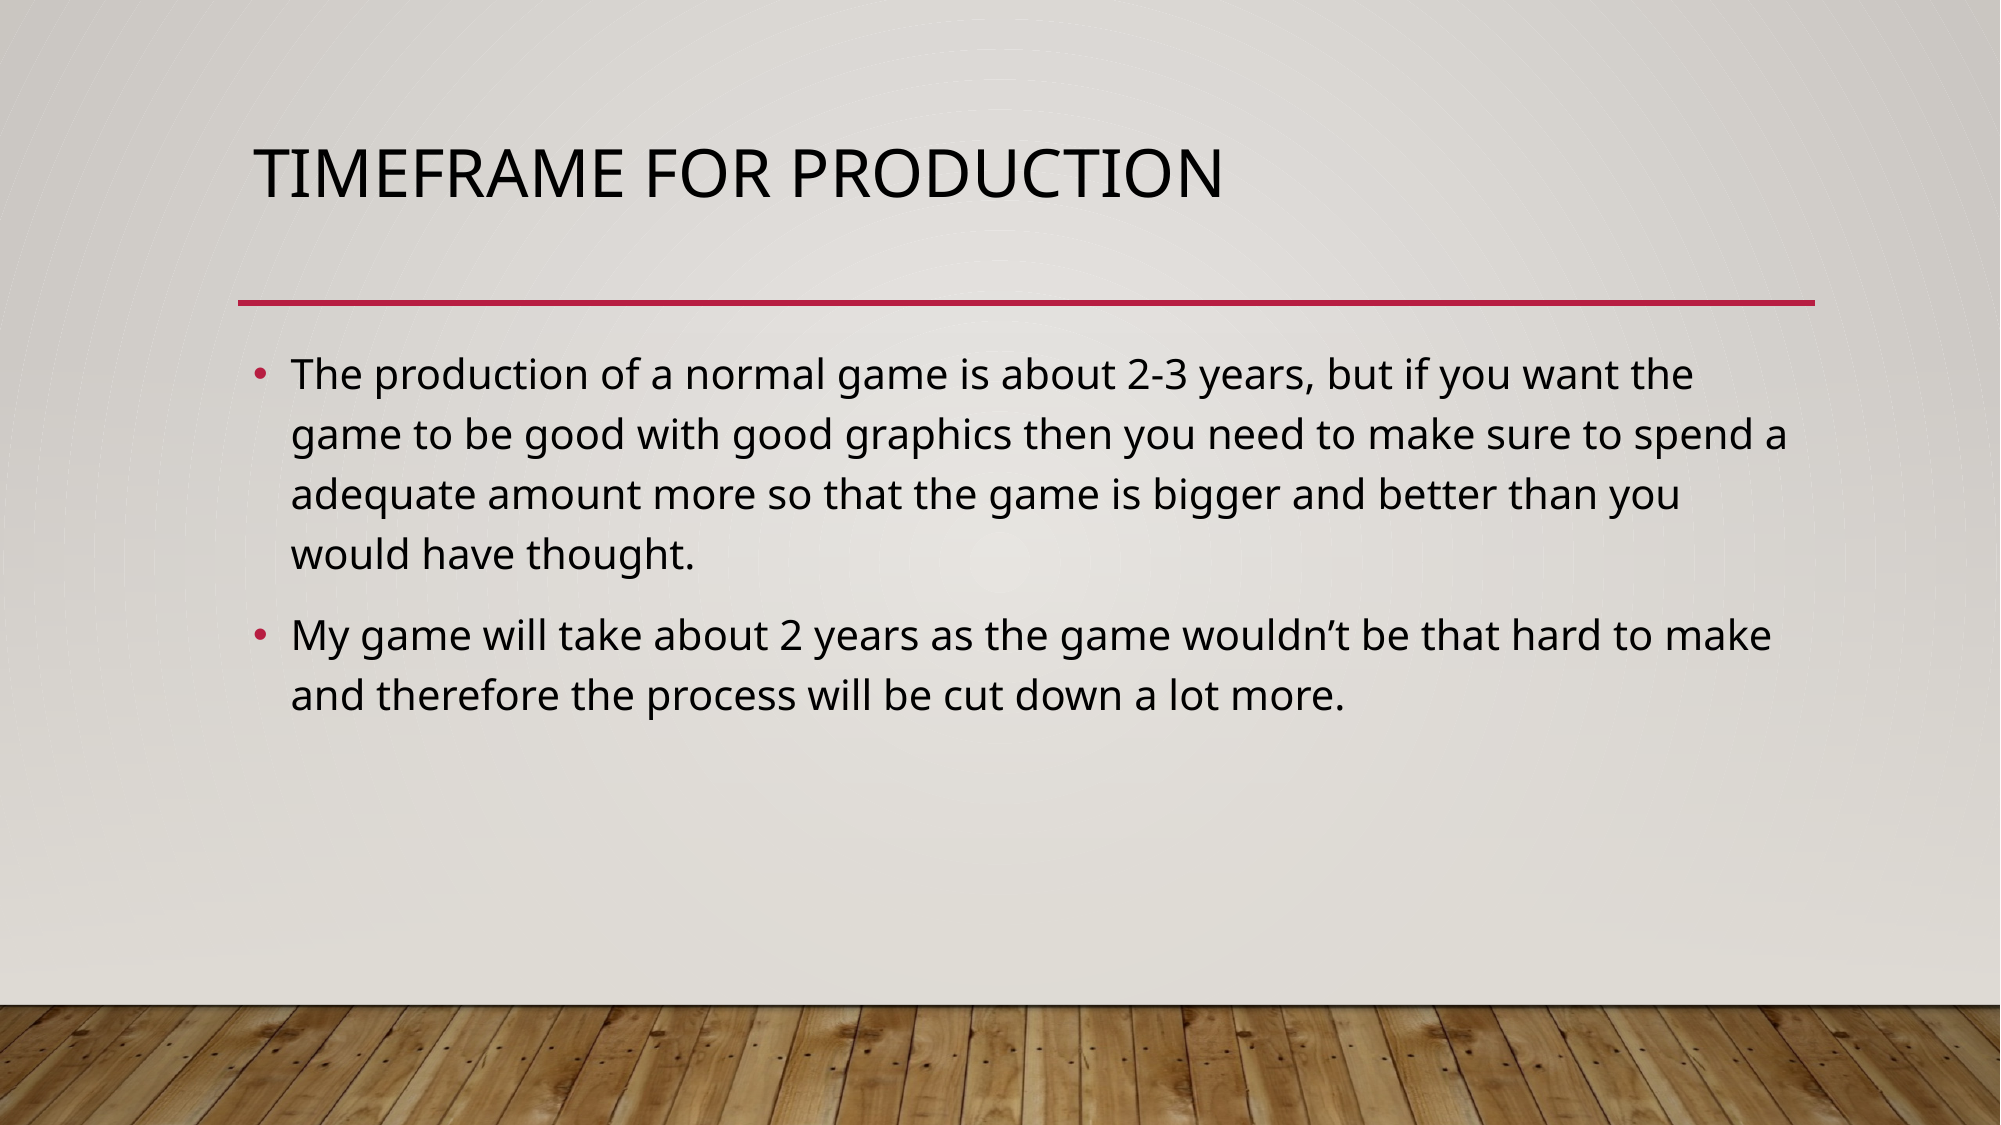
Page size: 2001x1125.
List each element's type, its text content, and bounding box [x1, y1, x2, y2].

list The production of a normal game is about 2-3 years, but if you want the game to be good with good graphics then you need to make sure to spend a adequate amount more so that the game is bigger and better than you would have thought. My game will take about 2 years as the game wouldn’t be that hard to make and therefore the process will be cut down a lot more. [238, 330, 1814, 897]
picture [0, 1005, 2000, 1125]
title Timeframe for production [238, 131, 1814, 305]
